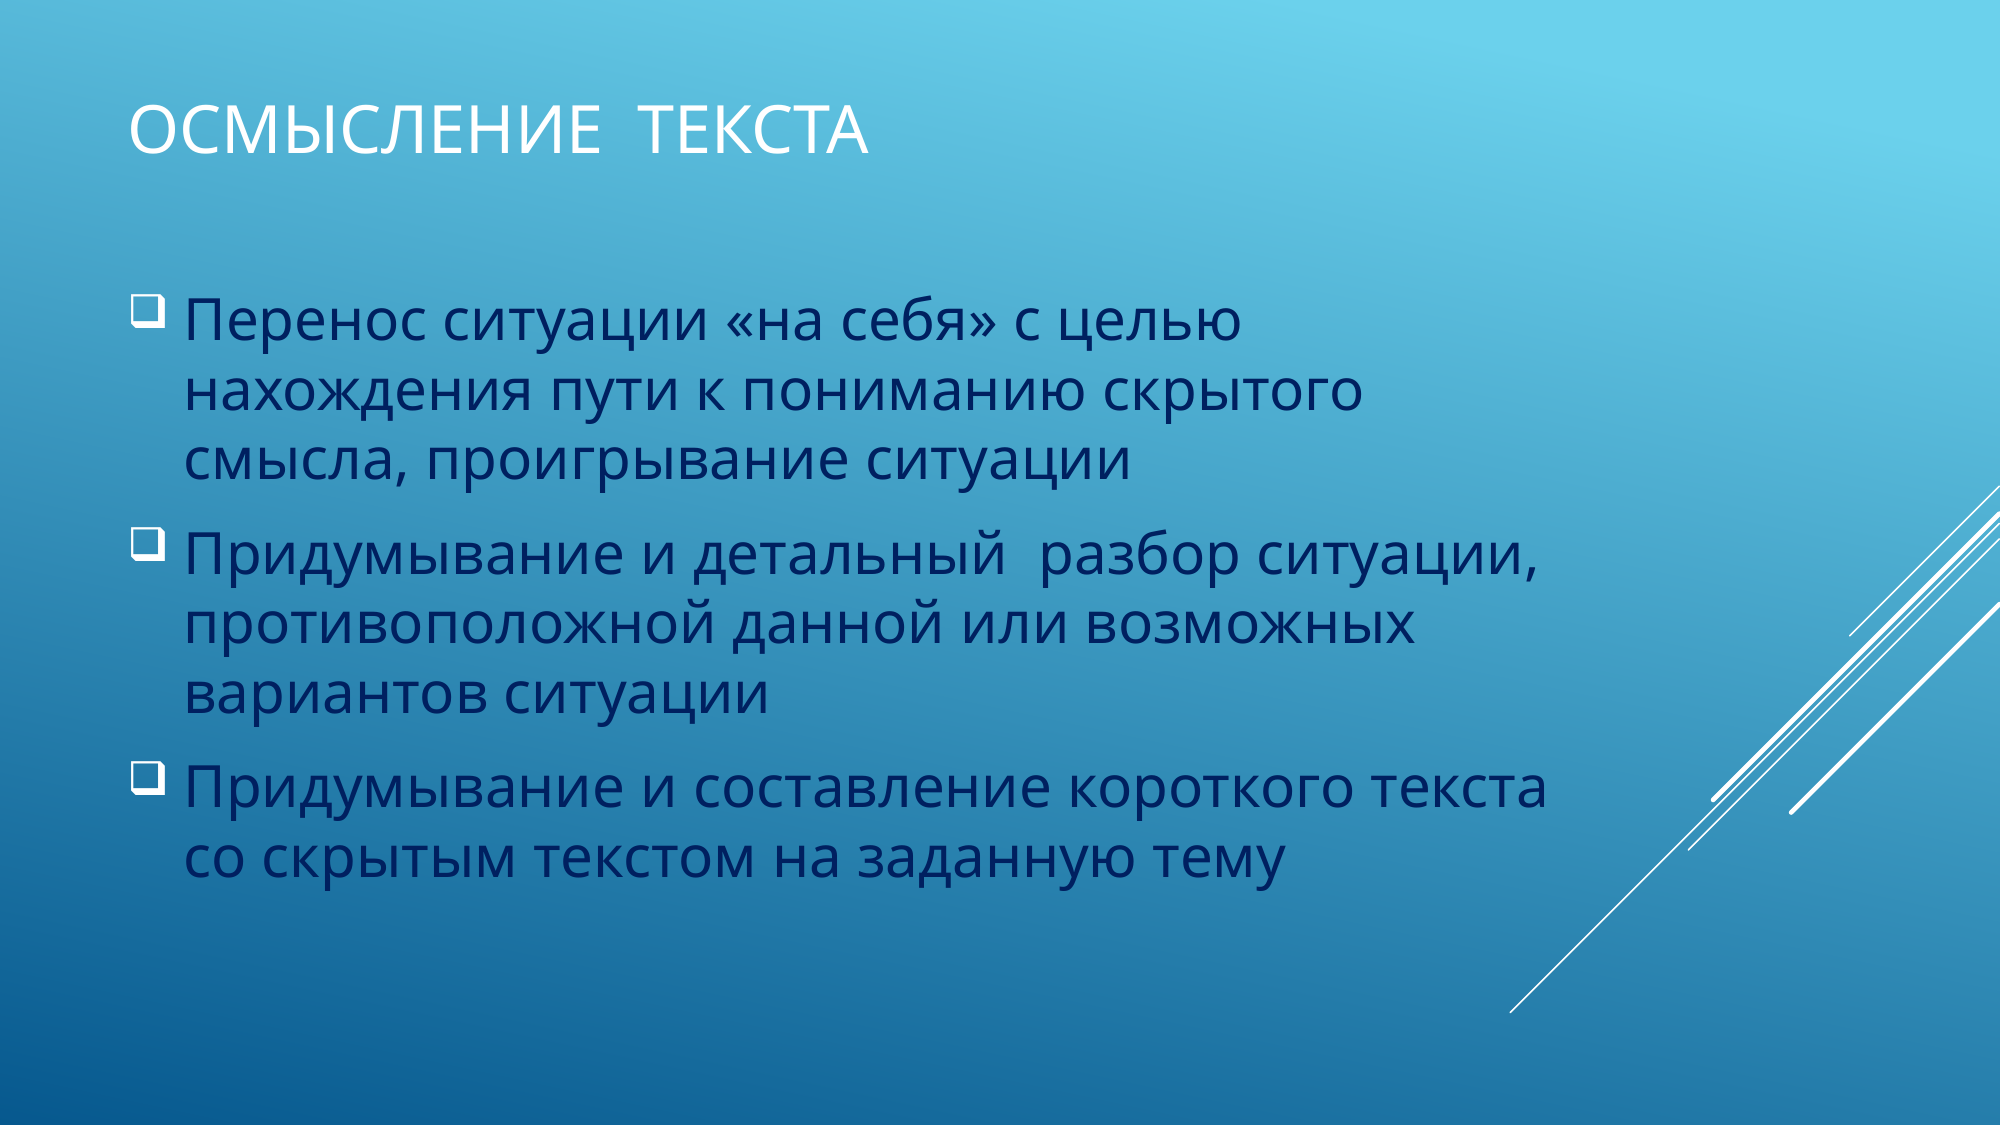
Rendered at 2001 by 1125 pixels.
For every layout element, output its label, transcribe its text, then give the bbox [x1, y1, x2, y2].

list Перенос ситуации «на себя» с целью нахождения пути к пониманию скрытого смысла, проигрывание ситуации Придумывание и детальный разбор ситуации, противоположной данной или возможных вариантов ситуации Придумывание и составление короткого текста со скрытым текстом на заданную тему [112, 188, 1592, 984]
title Осмысление текста [112, 43, 1763, 210]
